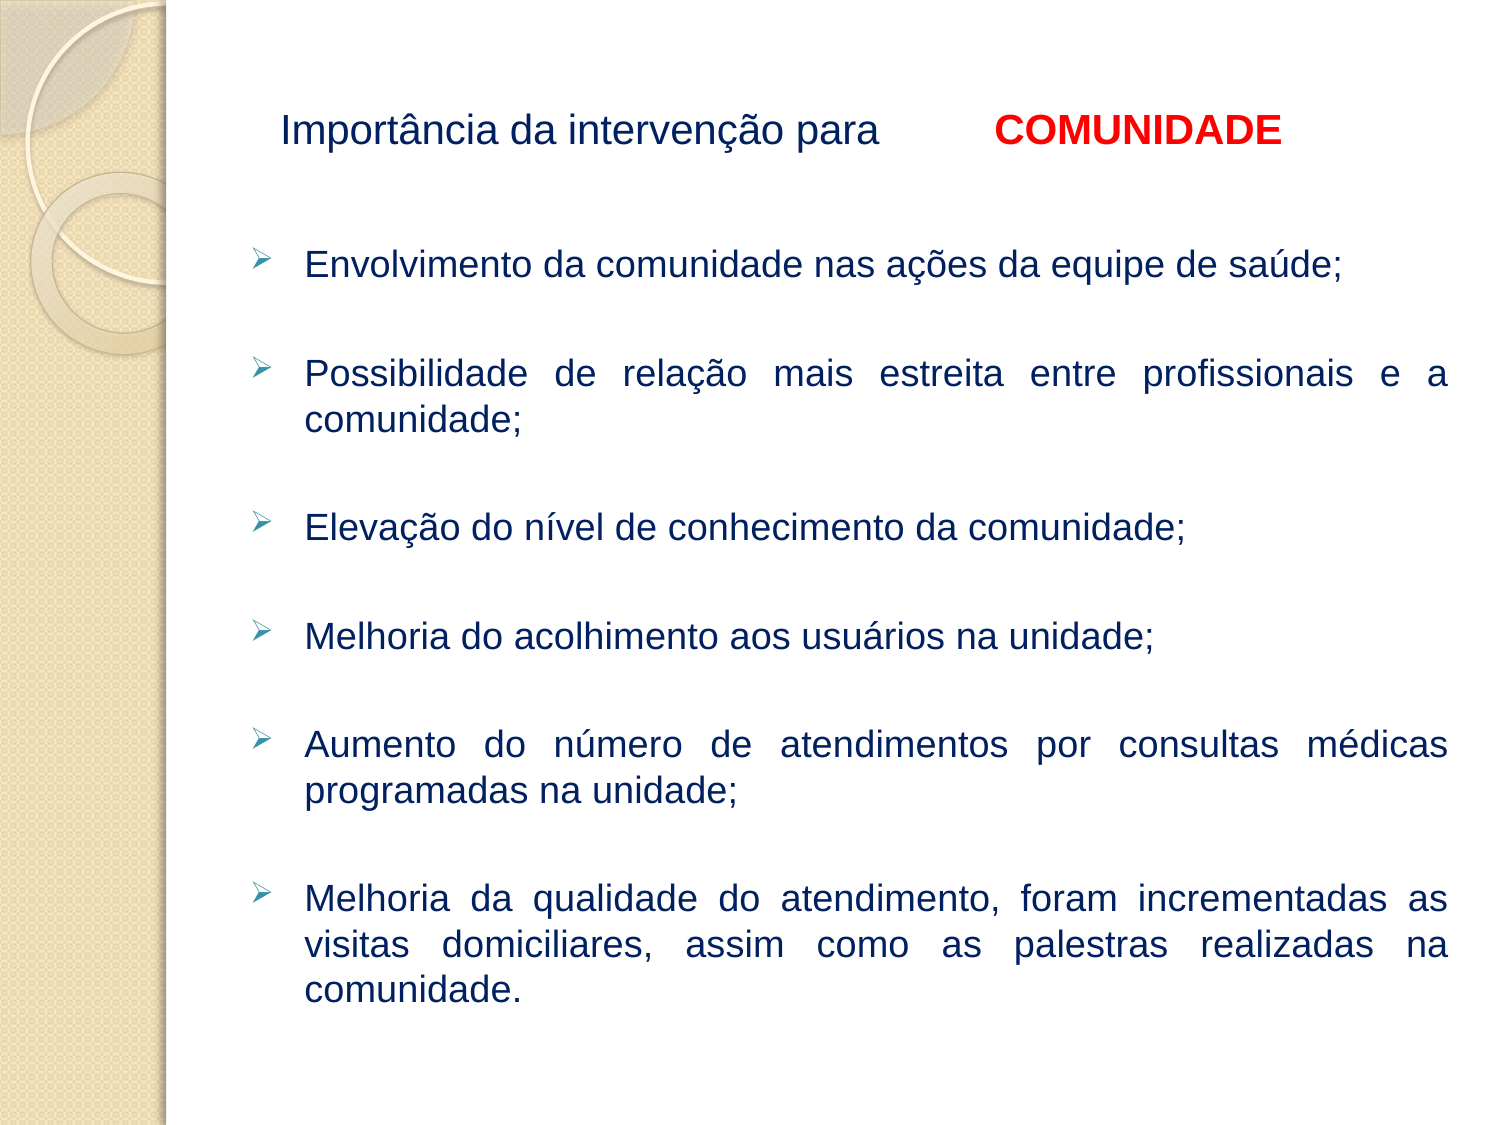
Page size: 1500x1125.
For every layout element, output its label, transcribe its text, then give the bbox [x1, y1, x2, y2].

title Importância da intervenção para COMUNIDADE [253, 45, 1466, 232]
list Envolvimento da comunidade nas ações da equipe de saúde; Possibilidade de relação mais estreita entre profissionais e a comunidade; Elevação do nível de conhecimento da comunidade; Melhoria do acolhimento aos usuários na unidade; Aumento do número de atendimentos por consultas médicas programadas na unidade; Melhoria da qualidade do atendimento, foram incrementadas as visitas domiciliares, assim como as palestras realizadas na comunidade. [235, 232, 1466, 1025]
